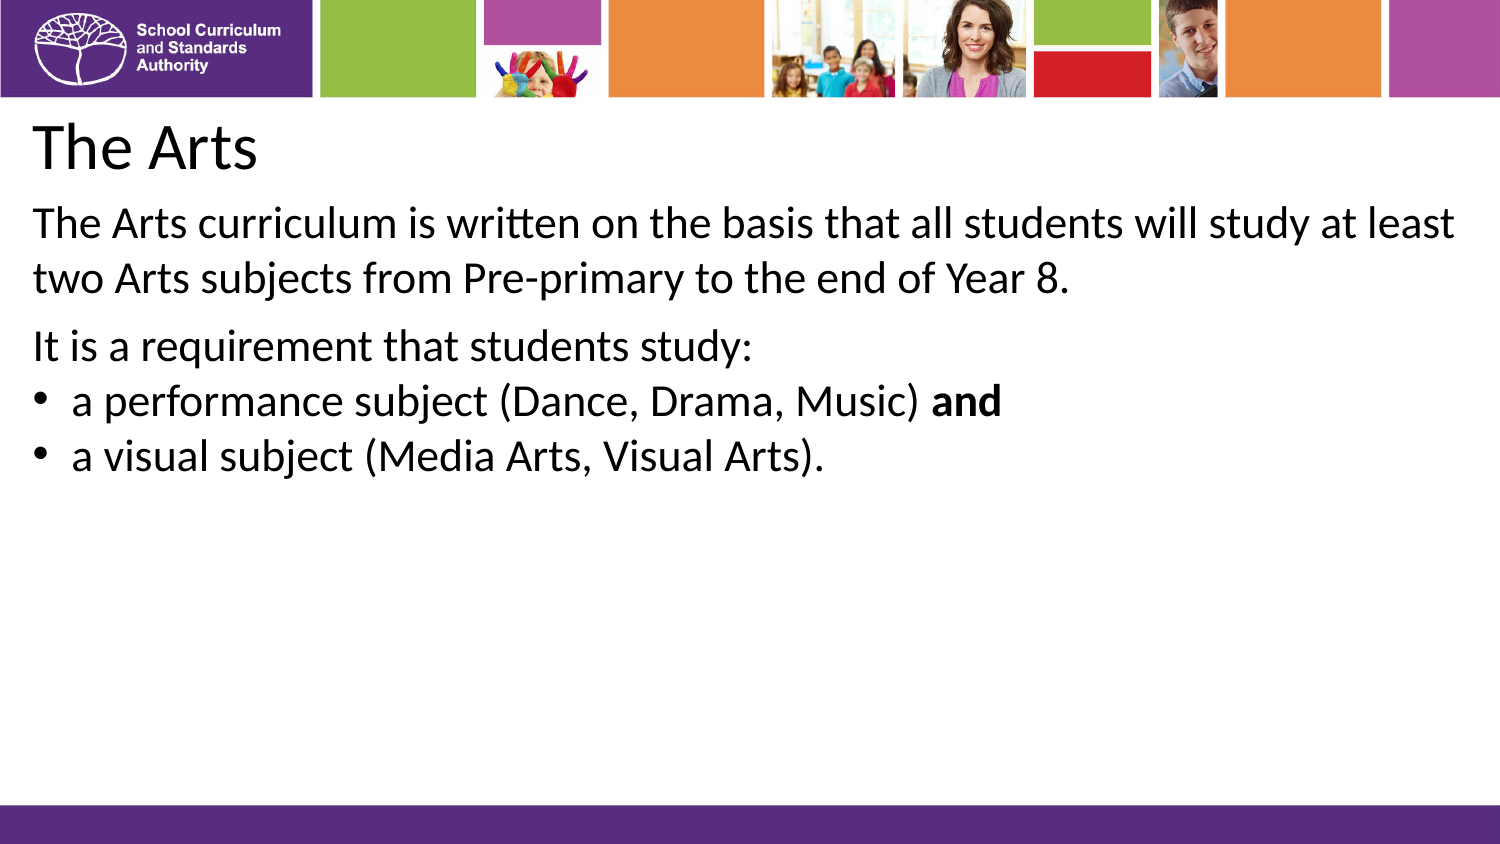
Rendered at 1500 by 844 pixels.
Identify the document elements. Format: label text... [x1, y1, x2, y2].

title The Arts [17, 99, 1483, 185]
list The Arts curriculum is written on the basis that all students will study at least two Arts subjects from Pre-primary to the end of Year 8. It is a requirement that students study: a performance subject (Dance, Drama, Music) and a visual subject (Media Arts, Visual Arts). [17, 185, 1483, 800]
picture [0, 0, 1500, 844]
